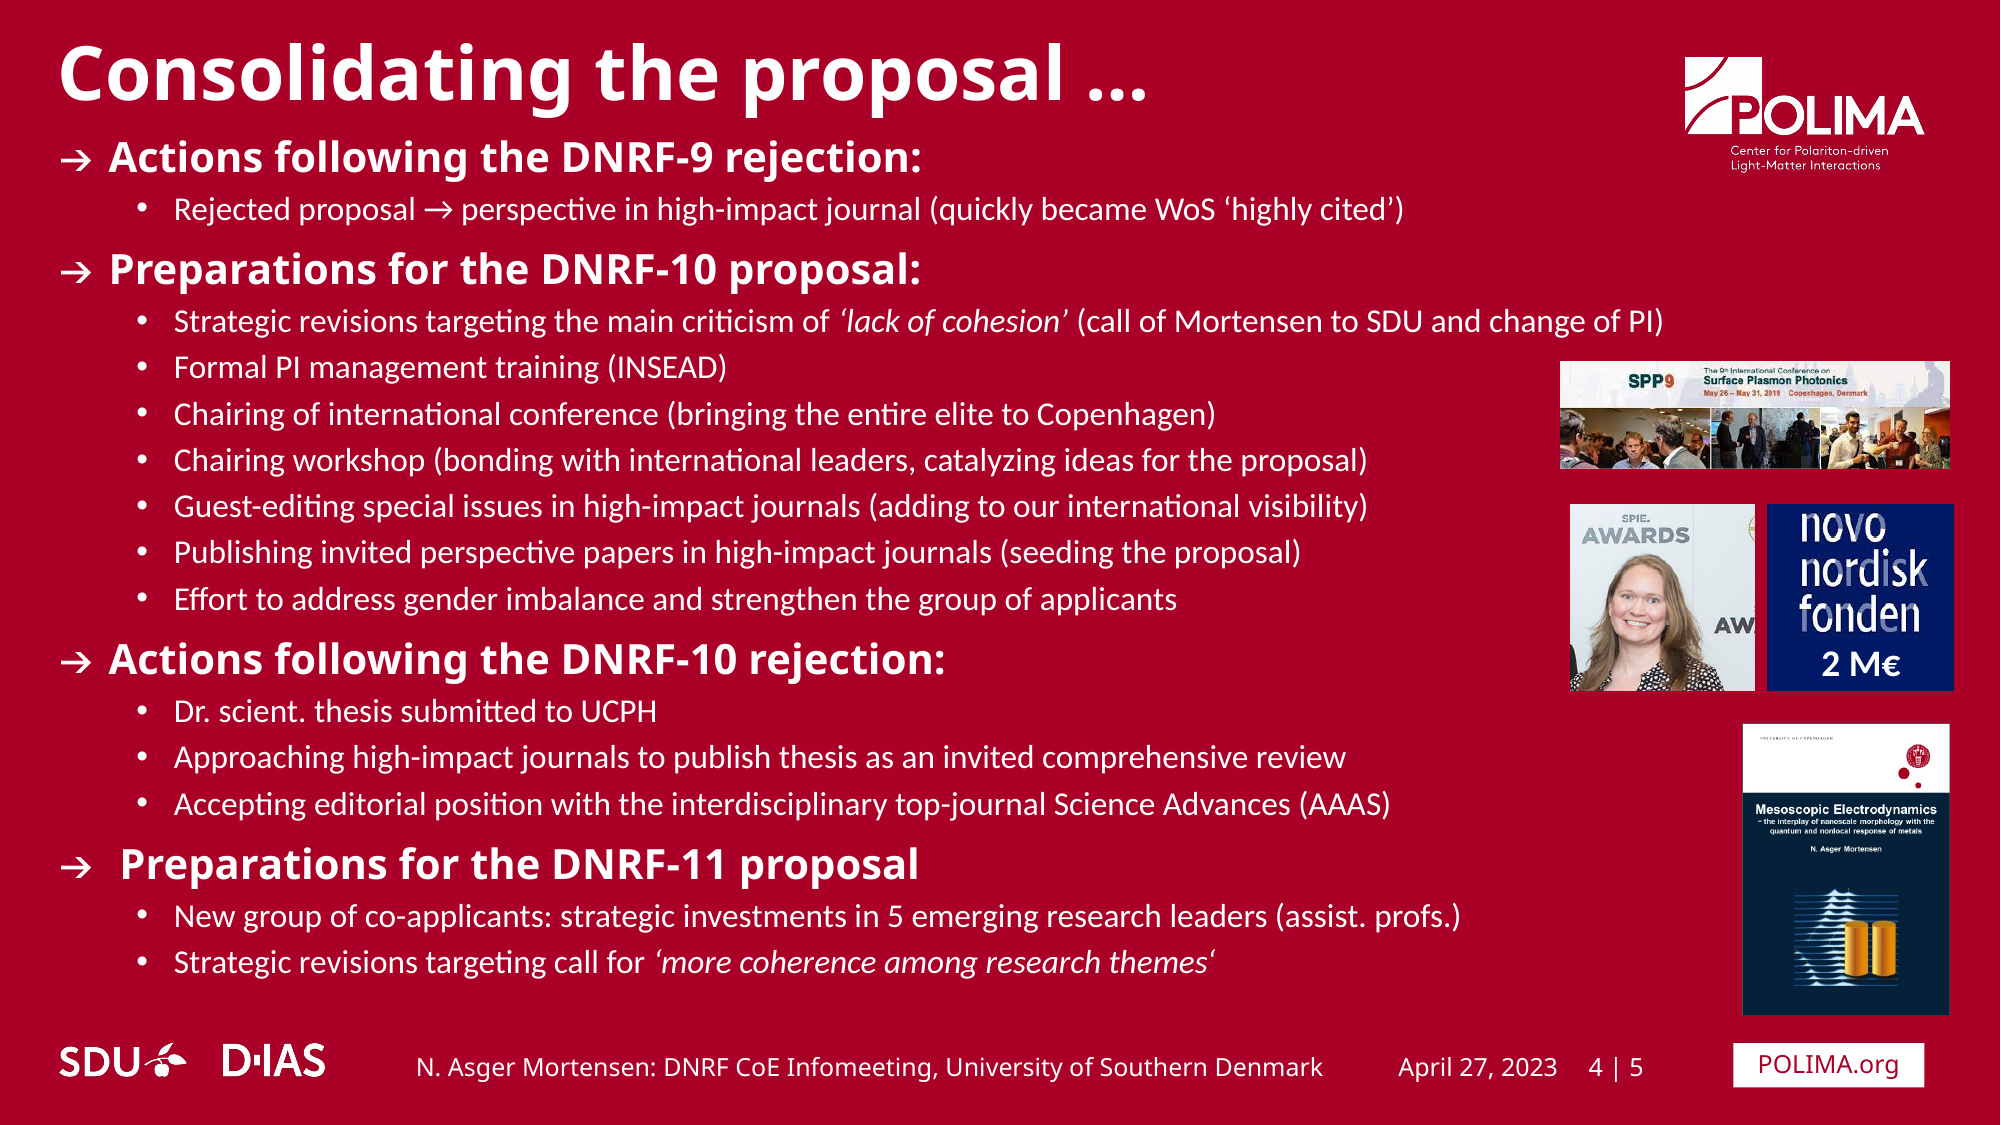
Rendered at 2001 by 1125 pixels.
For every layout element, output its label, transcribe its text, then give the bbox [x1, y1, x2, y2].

picture [61, 848, 91, 878]
picture [223, 1043, 325, 1077]
picture [61, 643, 91, 673]
picture [61, 253, 91, 283]
picture [59, 1042, 187, 1077]
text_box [1570, 504, 1954, 693]
picture [1560, 361, 1950, 469]
picture [1742, 723, 1950, 1016]
list Actions following the DNRF-9 rejection: Rejected proposal → perspective in high-impact journal (quickly became WoS ‘highly cited’) Preparations for the DNRF-10 proposal: Strategic revisions targeting the main criticism of ‘lack of cohesion’ (call of Mortensen to SDU and change of PI) Formal PI management training (INSEAD) Chairing of international conference (bringing the entire elite to Copenhagen) Chairing workshop (bonding with international leaders, catalyzing ideas for the proposal) Guest-editing special issues in high-impact journals (adding to our international visibility) Publishing invited perspective papers in high-impact journals (seeding the proposal) Effort to address gender imbalance and strengthen the group of applicants Actions following the DNRF-10 rejection: Dr. scient. thesis submitted to UCPH Approaching high-impact journals to publish thesis as an invited comprehensive review Accepting editorial position with the interdisciplinary top-journal Science Advances (AAAS) Preparations for the DNRF-11 proposal New group of co-applicants: strategic investments in 5 emerging research leaders (assist. profs.) Strategic revisions targeting call for ‘more coherence among research themes‘ [61, 136, 1812, 851]
title Consolidating the proposal … [57, 35, 1682, 213]
picture [61, 141, 91, 171]
picture [1685, 57, 1925, 173]
